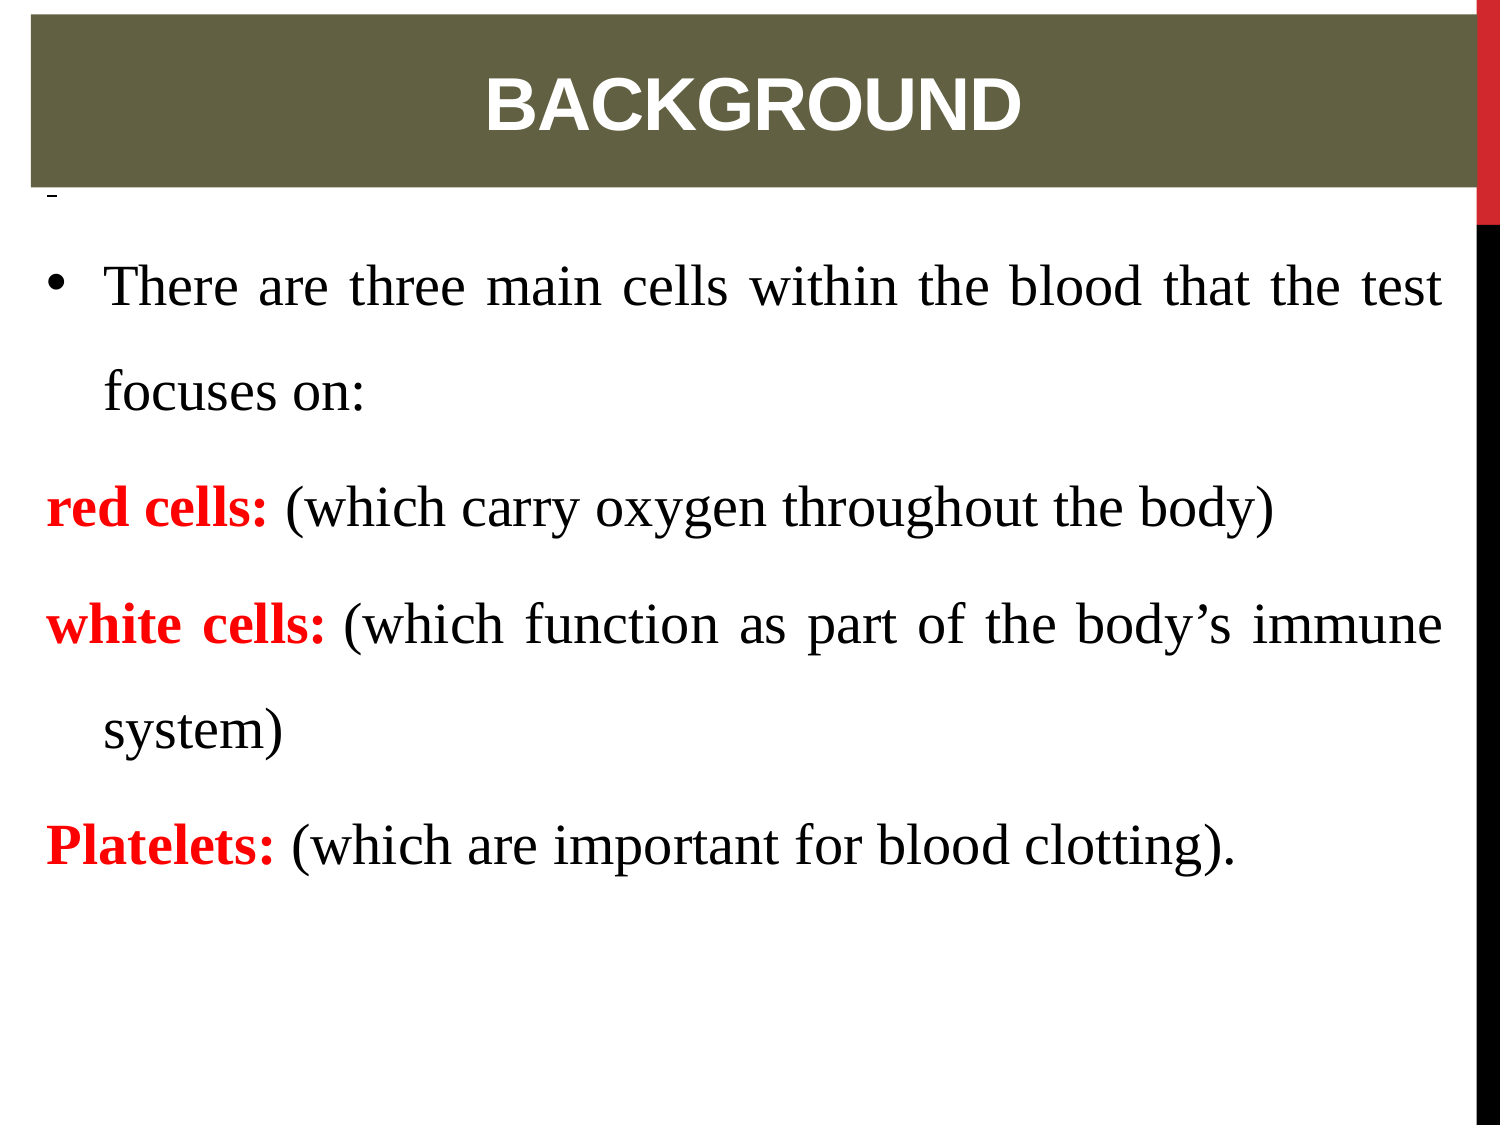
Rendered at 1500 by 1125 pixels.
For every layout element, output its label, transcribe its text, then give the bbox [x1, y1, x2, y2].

list There are three main cells within the blood that the test focuses on: red cells: (which carry oxygen throughout the body) white cells: (which function as part of the body’s immune system) Platelets: (which are important for blood clotting). [31, 156, 1459, 1095]
title Background [30, 14, 1478, 188]
